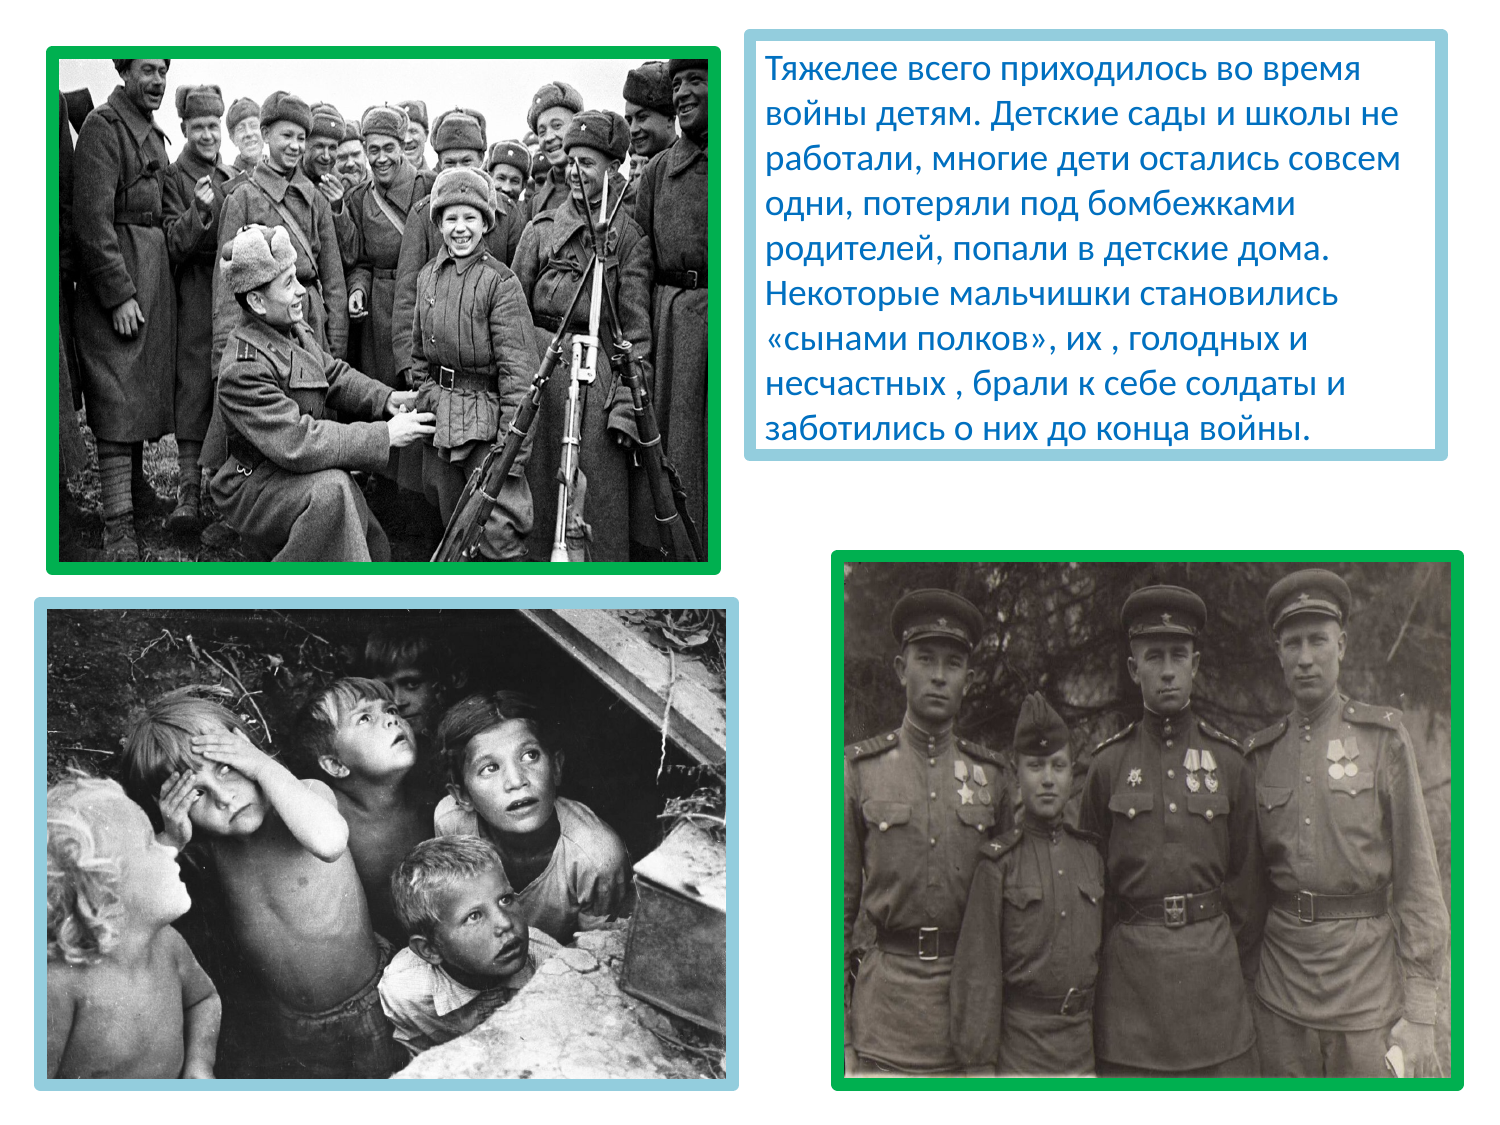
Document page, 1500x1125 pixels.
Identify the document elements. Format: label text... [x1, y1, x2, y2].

text_box Тяжелее всего приходилось во время войны детям. Детские сады и школы не работали, многие дети остались совсем одни, потеряли под бомбежками родителей, попали в детские дома. Некоторые мальчишки становились «сынами полков», их , голодных и несчастных , брали к себе солдаты и заботились о них до конца войны. [749, 35, 1442, 455]
picture [46, 609, 727, 1079]
picture [843, 562, 1452, 1079]
picture [58, 58, 709, 563]
